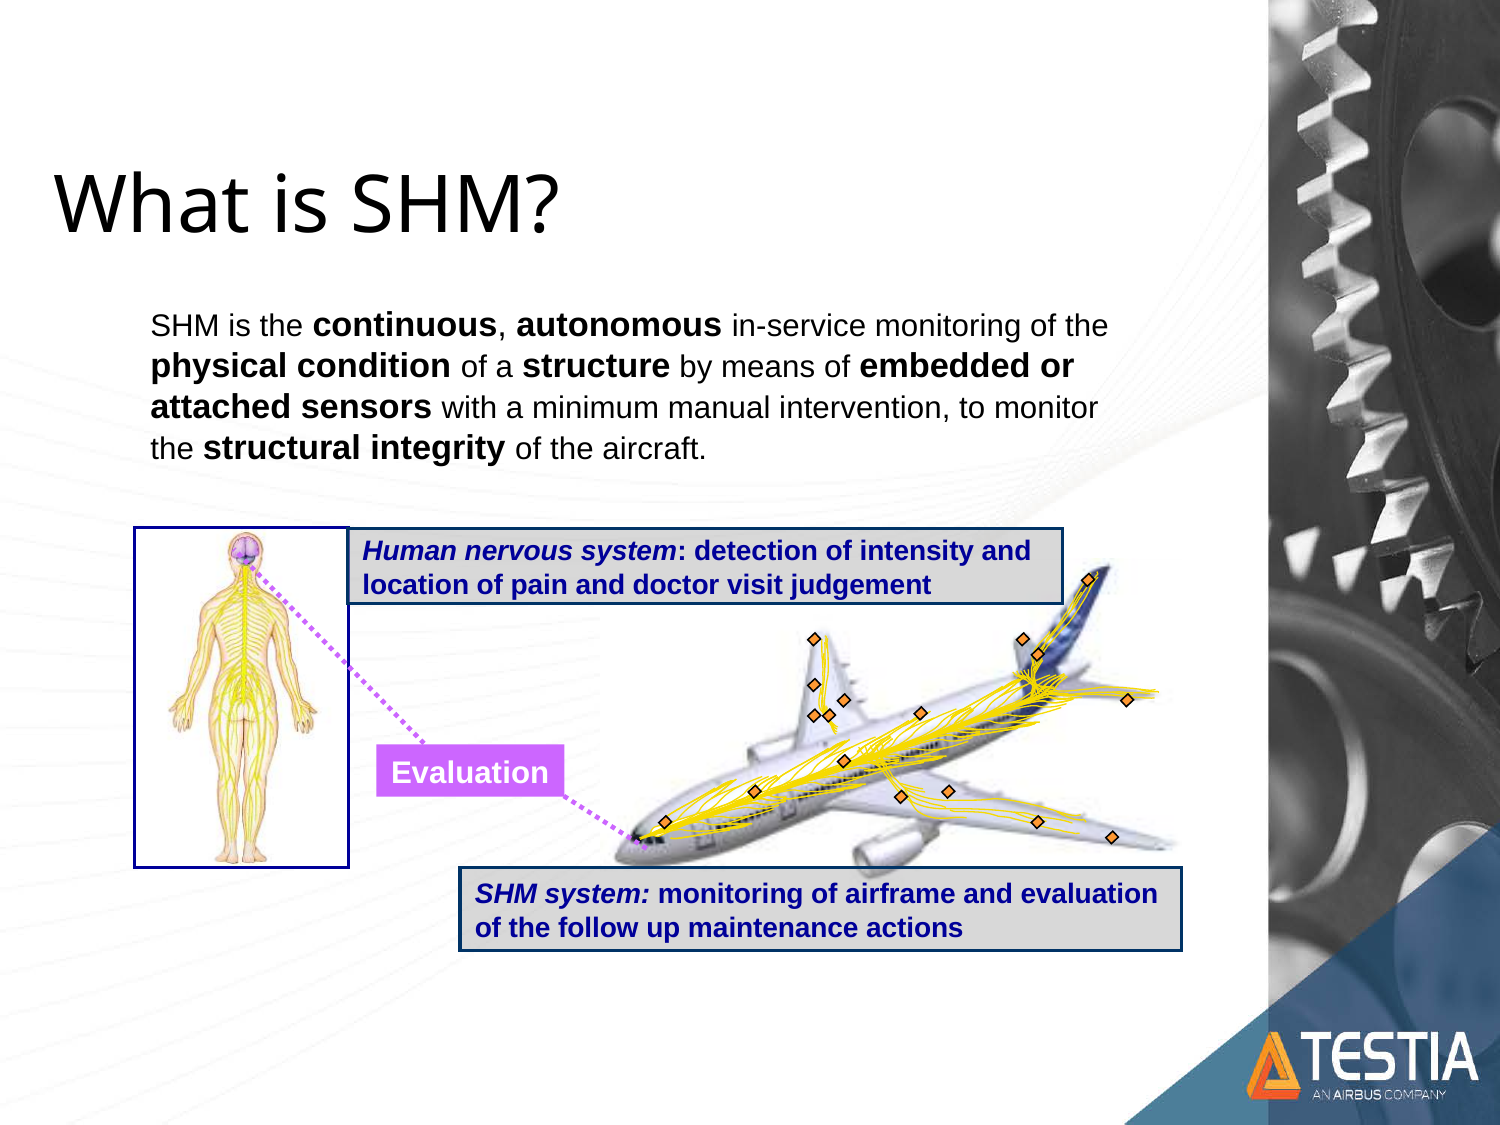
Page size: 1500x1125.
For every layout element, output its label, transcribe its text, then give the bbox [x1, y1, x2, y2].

text_box Human nervous system: detection of intensity and location of pain and doctor visit judgement [348, 528, 1063, 604]
picture [0, 0, 1500, 1125]
title What is SHM? [42, 157, 1336, 256]
text_box Evaluation [376, 744, 565, 797]
text_box SHM is the continuous, autonomous in-service monitoring of the physical condition of a structure by means of embedded or attached sensors with a minimum manual intervention, to monitor the structural integrity of the aircraft. [135, 294, 1166, 503]
text_box SHM system: monitoring of airframe and evaluation of the follow up maintenance actions [459, 867, 1182, 951]
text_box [600, 558, 1182, 895]
